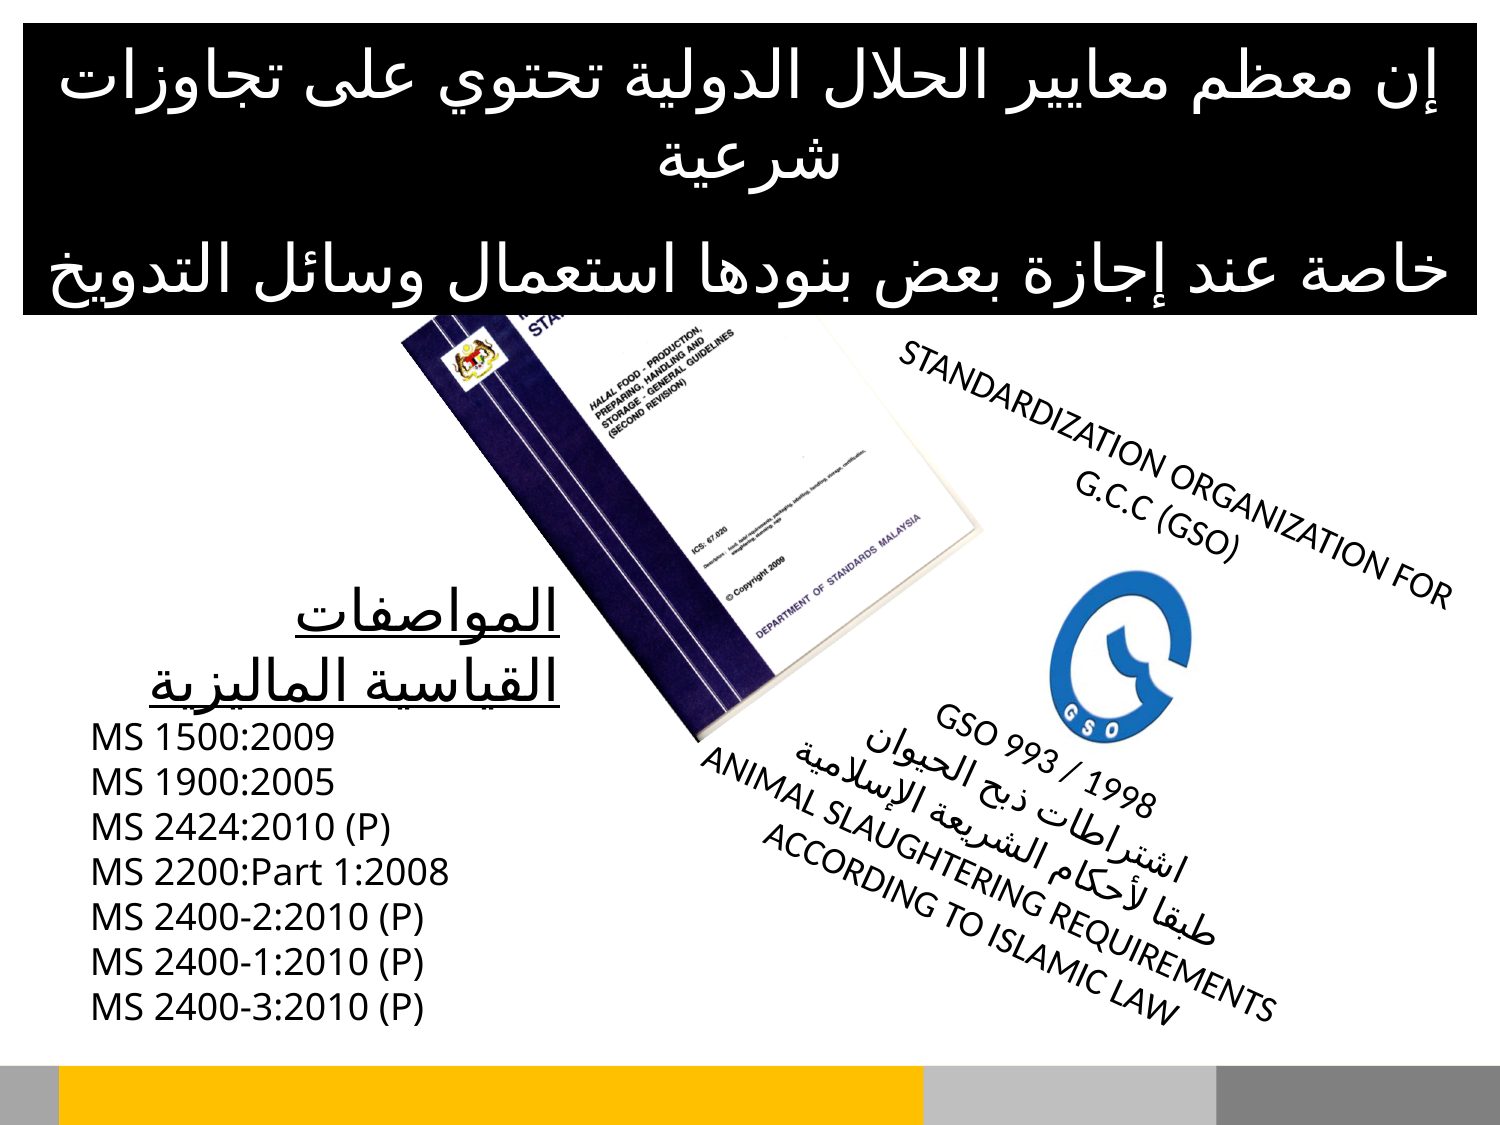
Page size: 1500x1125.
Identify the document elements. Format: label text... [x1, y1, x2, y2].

text_box إن معظم معايير الحلال الدولية تحتوي على تجاوزات شرعية خاصة عند إجازة بعض بنودها استعمال وسائل التدويخ [24, 24, 1475, 313]
text_box [1214, 1064, 1500, 1125]
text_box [714, 418, 1424, 1004]
text_box المواصفات القياسية الماليزية MS 1500:2009 MS 1900:2005 MS 2424:2010 (P) MS 2200:Part 1:2008 MS 2400-2:2010 (P) MS 2400-1:2010 (P) MS 2400-3:2010 (P) [75, 565, 575, 1036]
picture [401, 186, 901, 744]
text_box [61, 1064, 921, 1125]
text_box [921, 1064, 1214, 1125]
text_box [0, 1064, 61, 1125]
